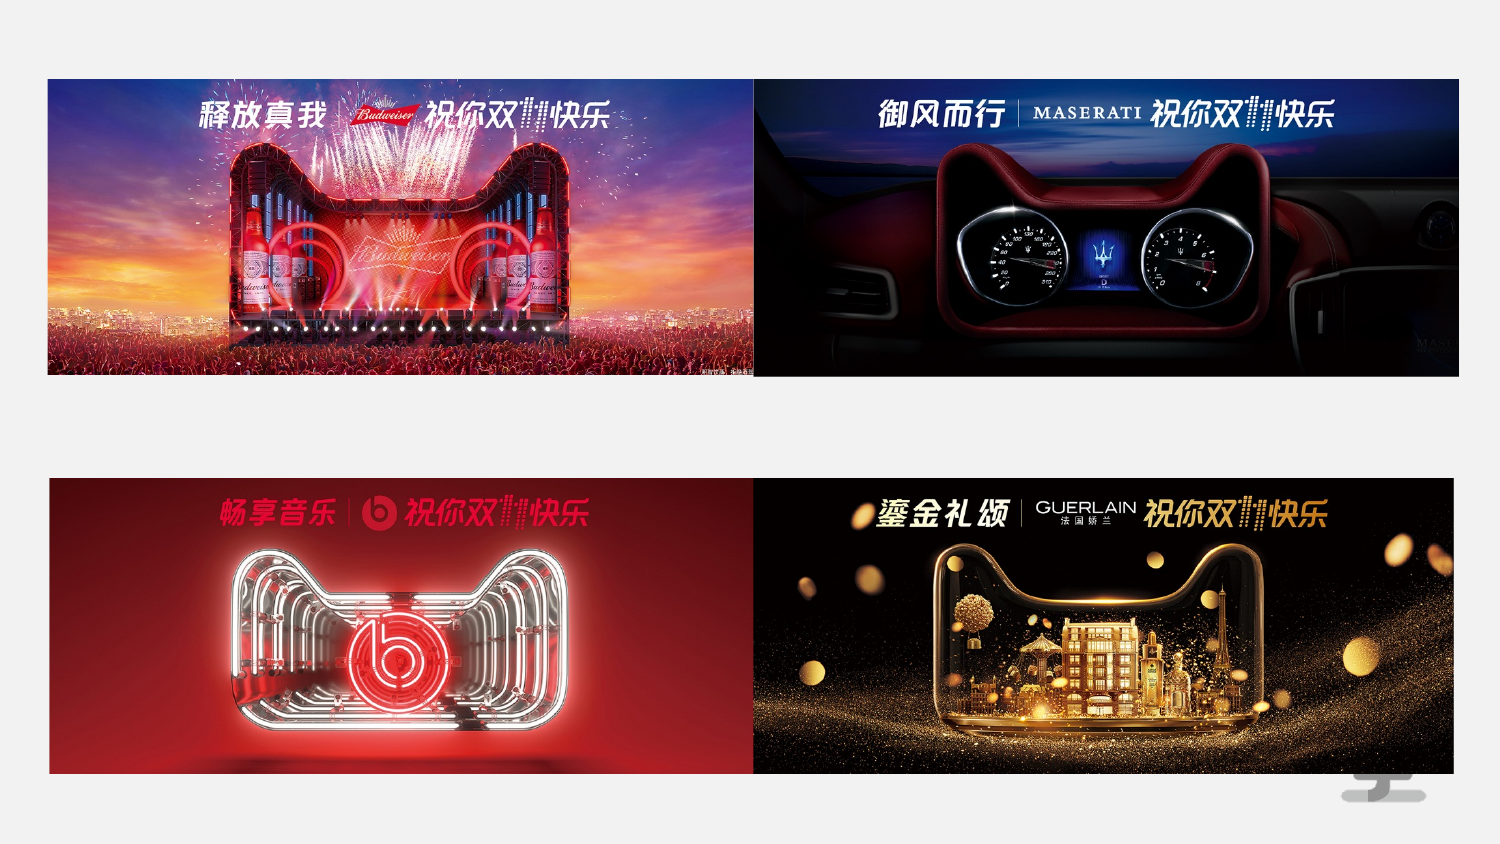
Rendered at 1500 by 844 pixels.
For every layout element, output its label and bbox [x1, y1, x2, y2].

picture [49, 478, 1481, 844]
picture [47, 79, 1459, 377]
